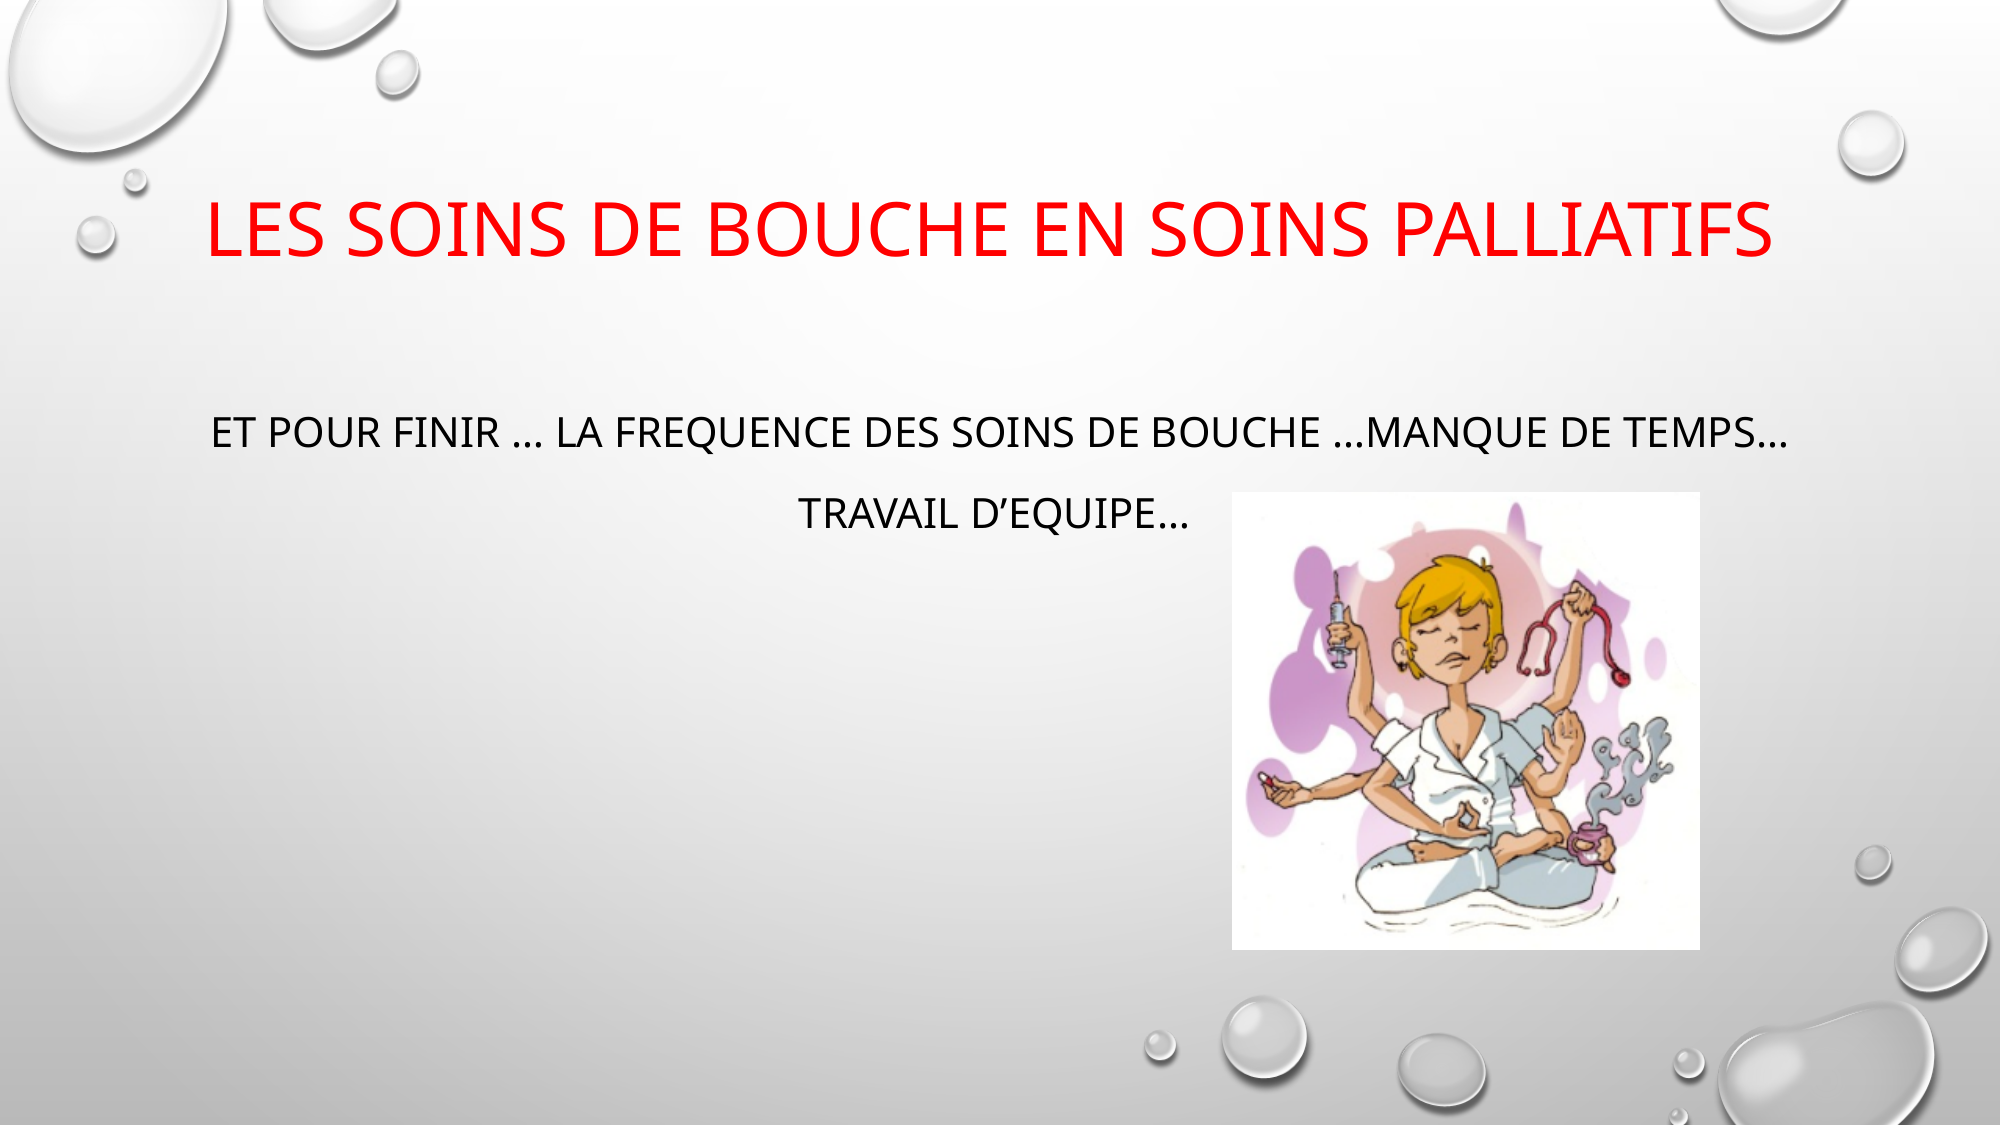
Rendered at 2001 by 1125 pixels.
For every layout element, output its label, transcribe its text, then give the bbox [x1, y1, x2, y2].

list Et pour finir … LA FREQUENCE des soins de bouche …manque de temps… TRAVAIL D’EQUIPE… [149, 388, 1850, 950]
title Les soins de bouche en soins palliatifs [149, 101, 1851, 364]
picture [0, 0, 2000, 1125]
